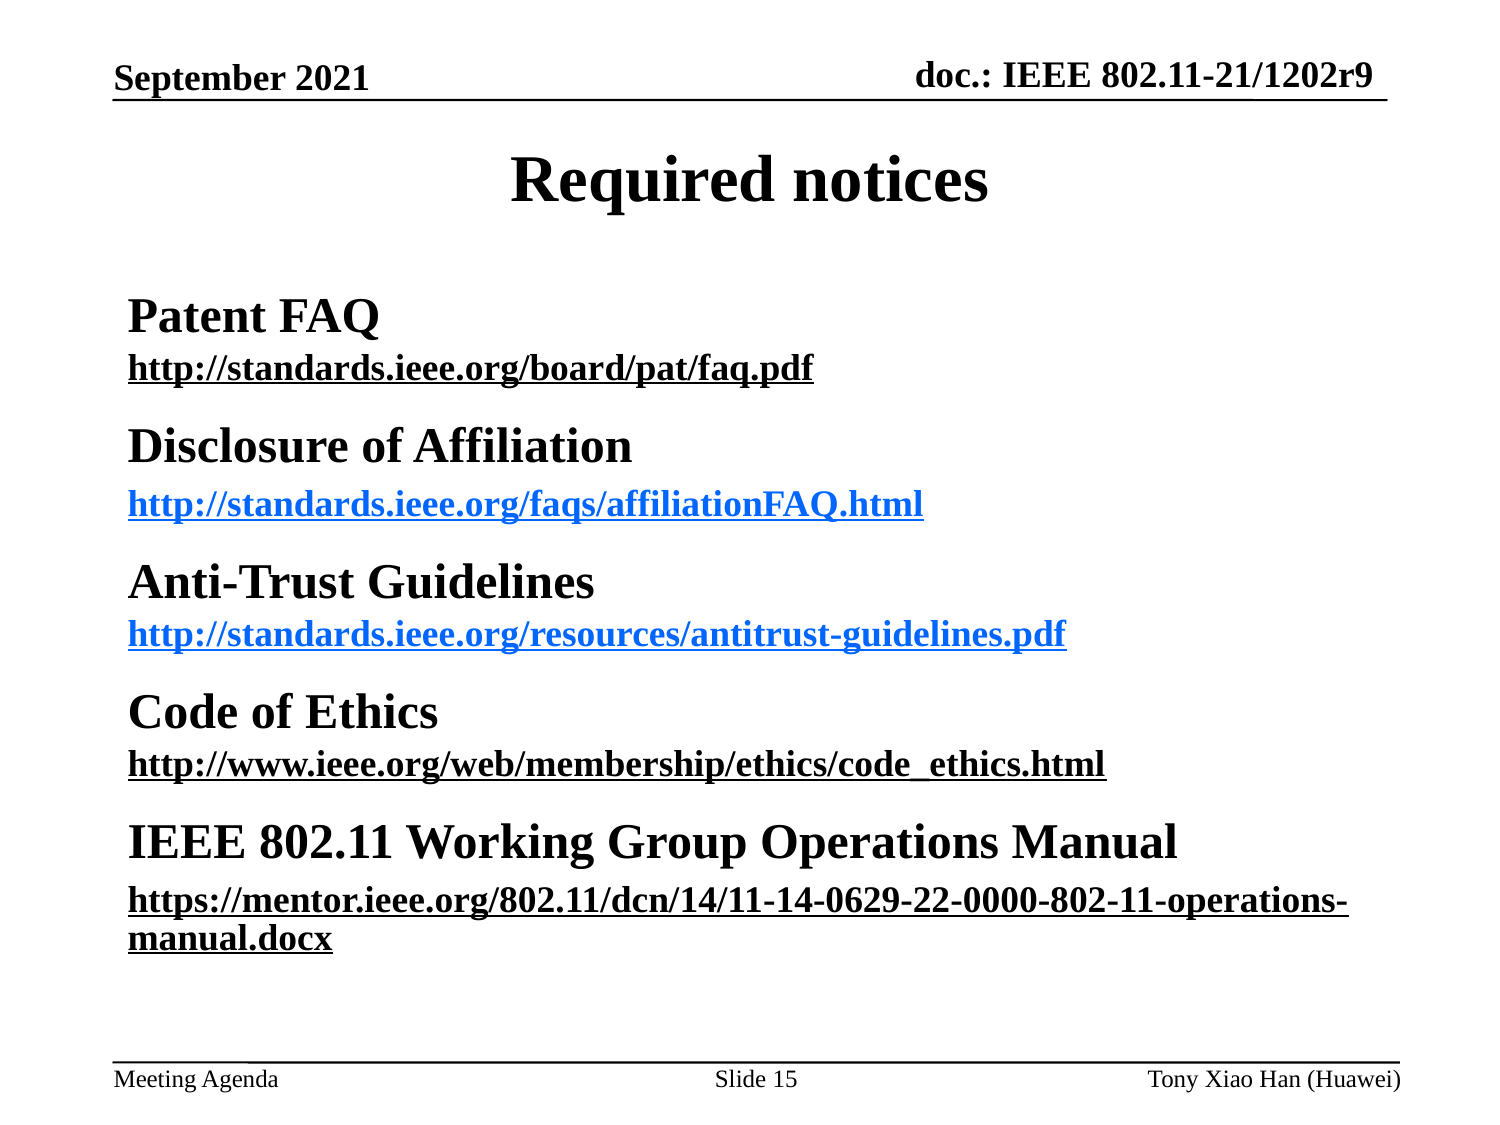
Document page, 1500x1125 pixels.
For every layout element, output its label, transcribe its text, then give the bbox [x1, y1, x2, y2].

text_box Patent FAQ http://standards.ieee.org/board/pat/faq.pdf Disclosure of Affiliation http://standards.ieee.org/faqs/affiliationFAQ.html Anti-Trust Guidelines http://standards.ieee.org/resources/antitrust-guidelines.pdf Code of Ethics http://www.ieee.org/web/membership/ethics/code_ethics.html IEEE 802.11 Working Group Operations Manual https://mentor.ieee.org/802.11/dcn/14/11-14-0629-22-0000-802-11-operations-manual.docx [112, 275, 1388, 1050]
footer Tony Xiao Han (Huawei) [999, 1061, 1402, 1093]
text_box Required notices [112, 87, 1388, 263]
slide_number Slide 15 [712, 1061, 800, 1093]
